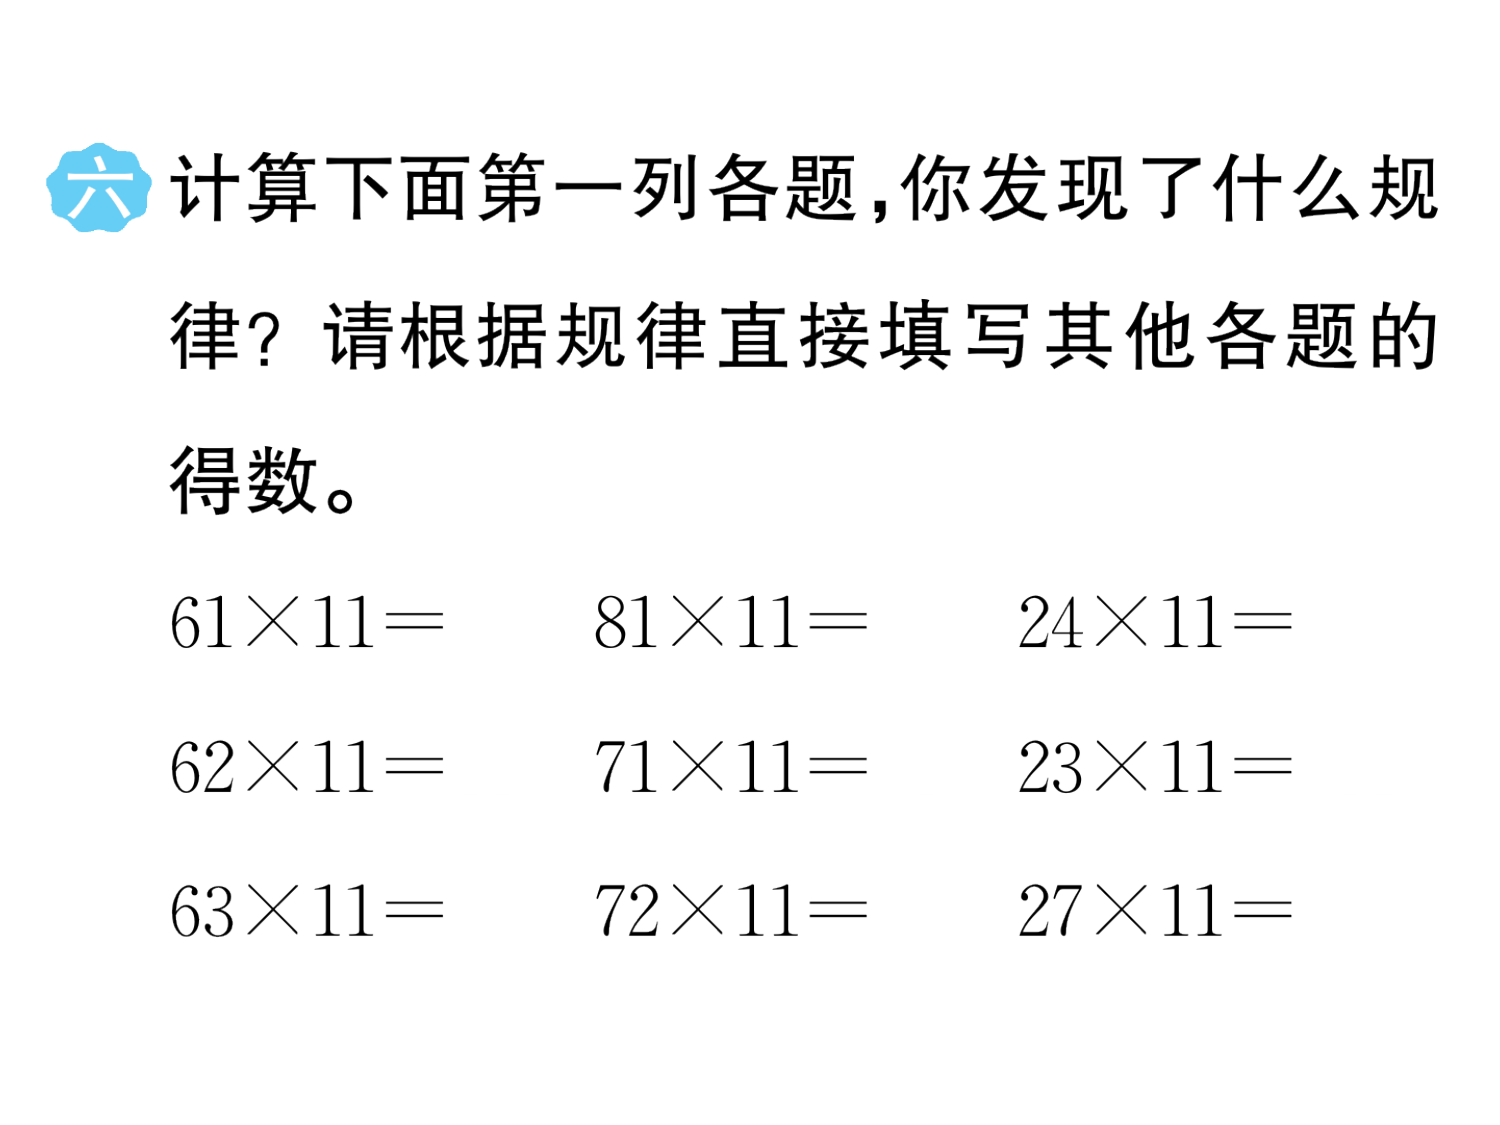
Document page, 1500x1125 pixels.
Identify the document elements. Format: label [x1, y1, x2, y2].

picture [41, 125, 1459, 967]
